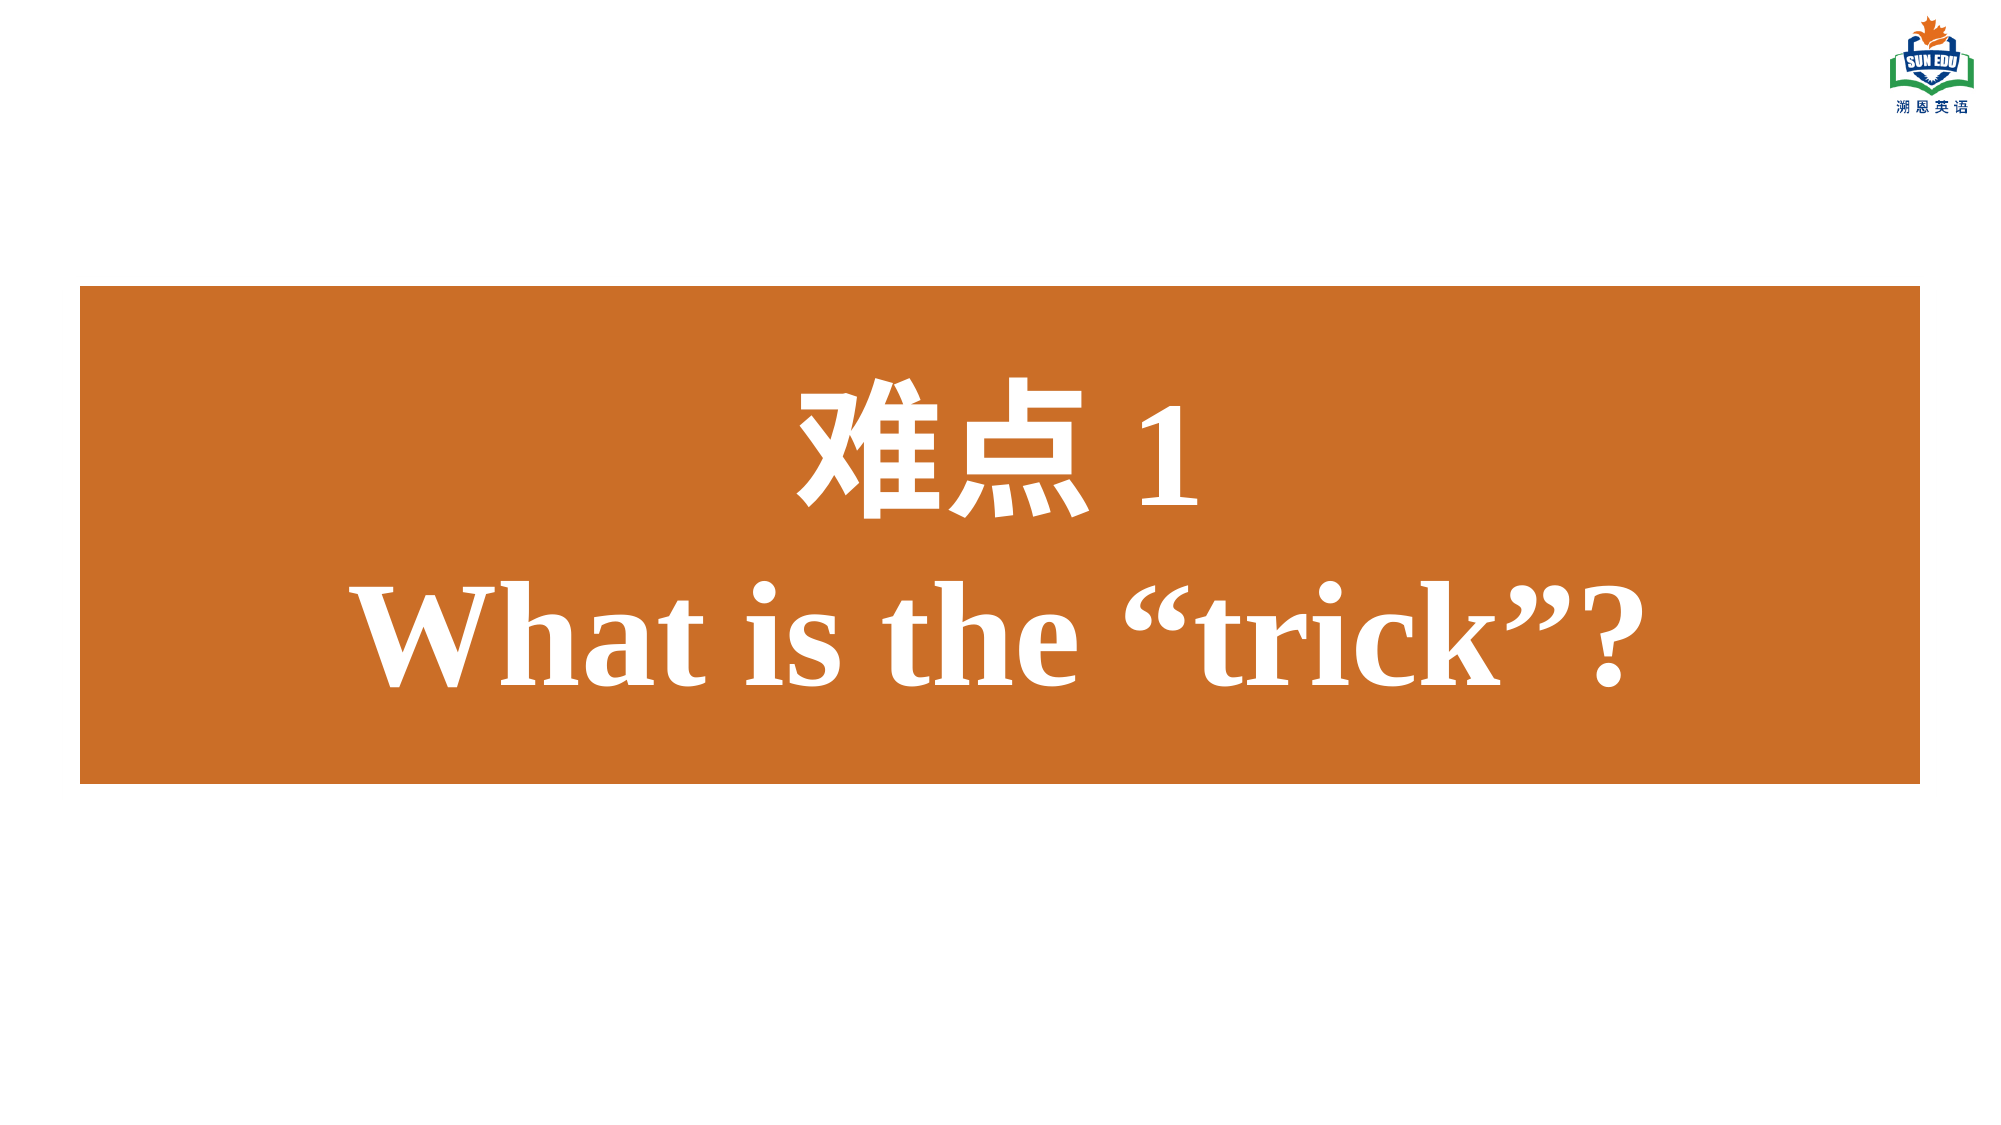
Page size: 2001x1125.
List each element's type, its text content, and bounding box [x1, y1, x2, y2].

picture [1882, 13, 1983, 119]
text_box 难点1 What is the “trick”? [78, 284, 1922, 786]
